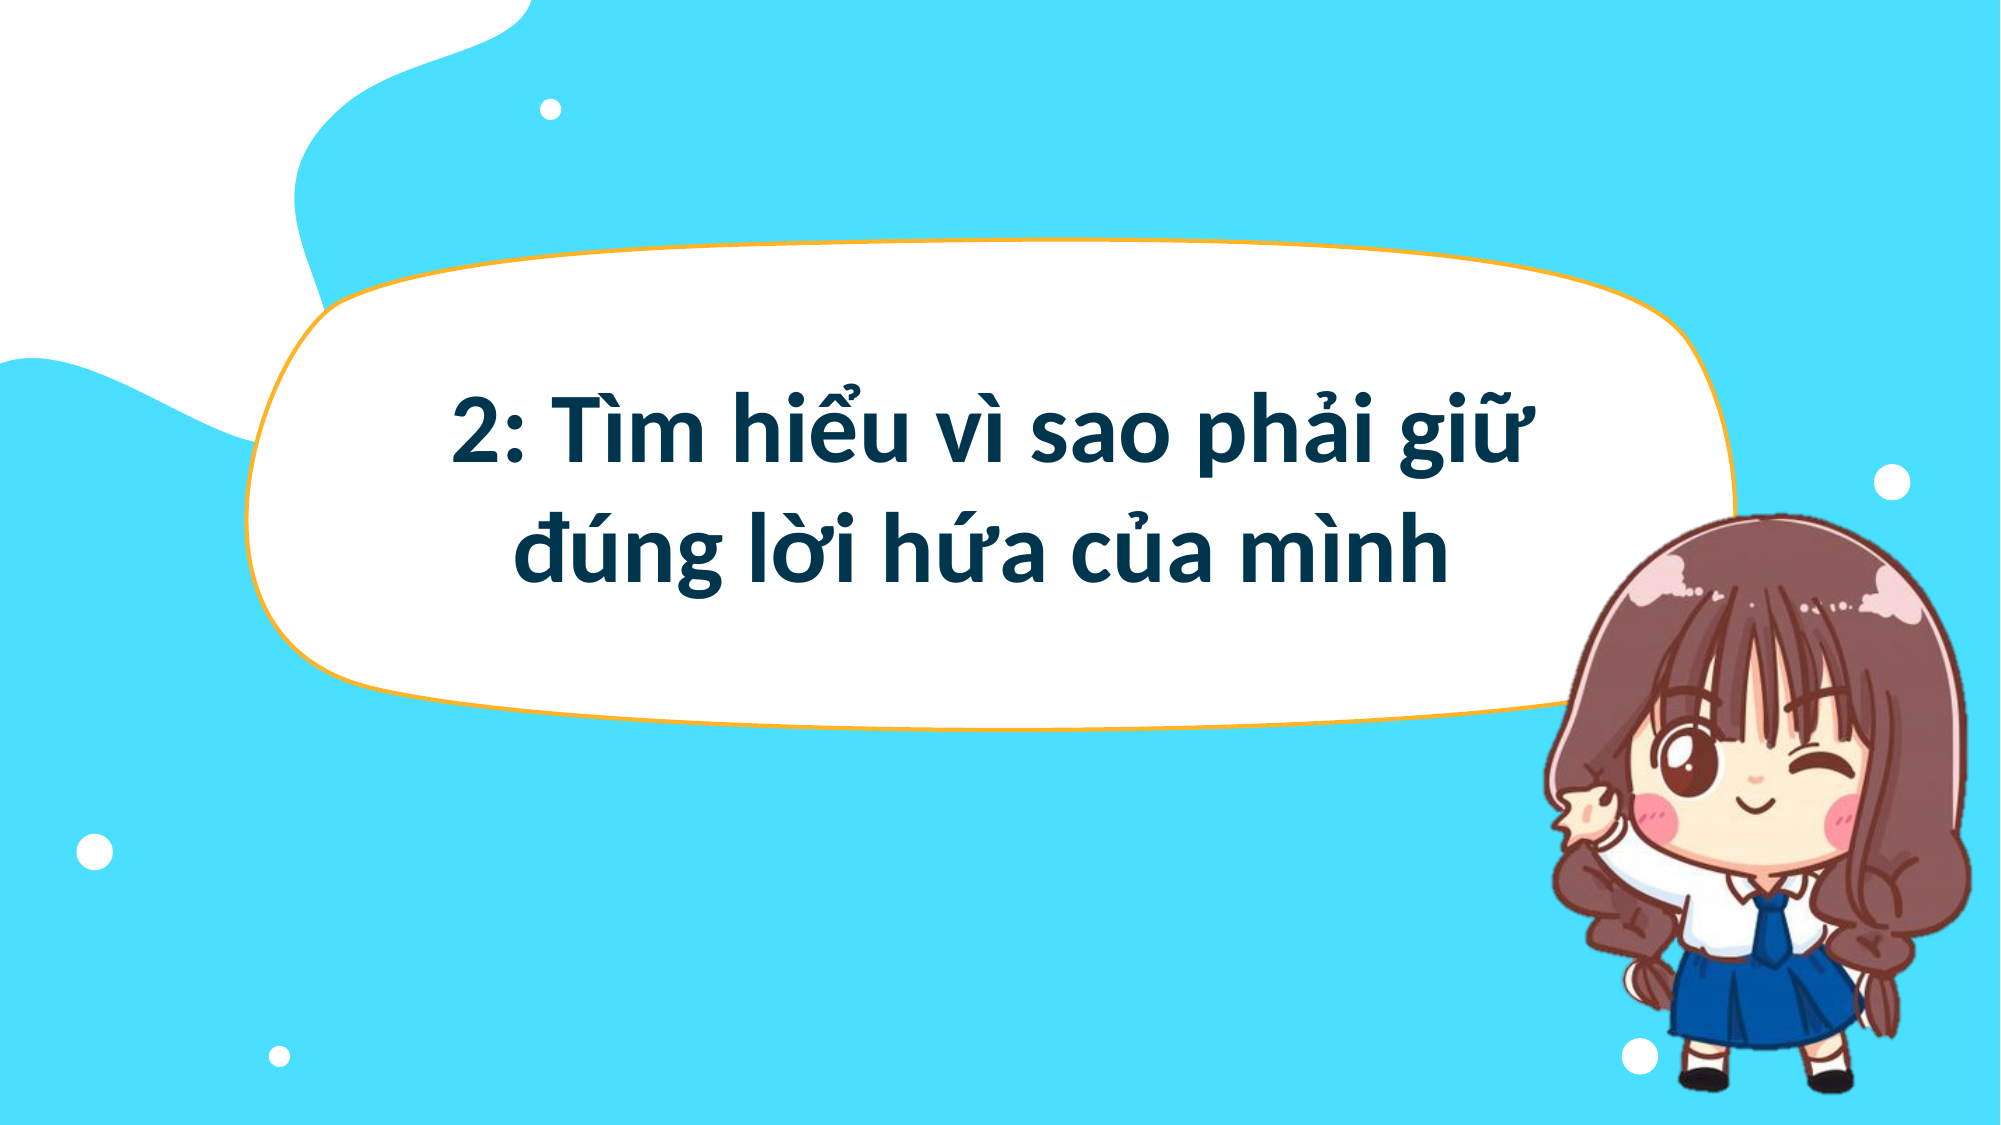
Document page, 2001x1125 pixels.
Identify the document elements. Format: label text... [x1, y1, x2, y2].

text_box [244, 237, 1736, 733]
text_box 2: Tìm hiểu vì sao phải giữ đúng lời hứa của mình [349, 354, 1637, 610]
picture [1410, 484, 2000, 1115]
